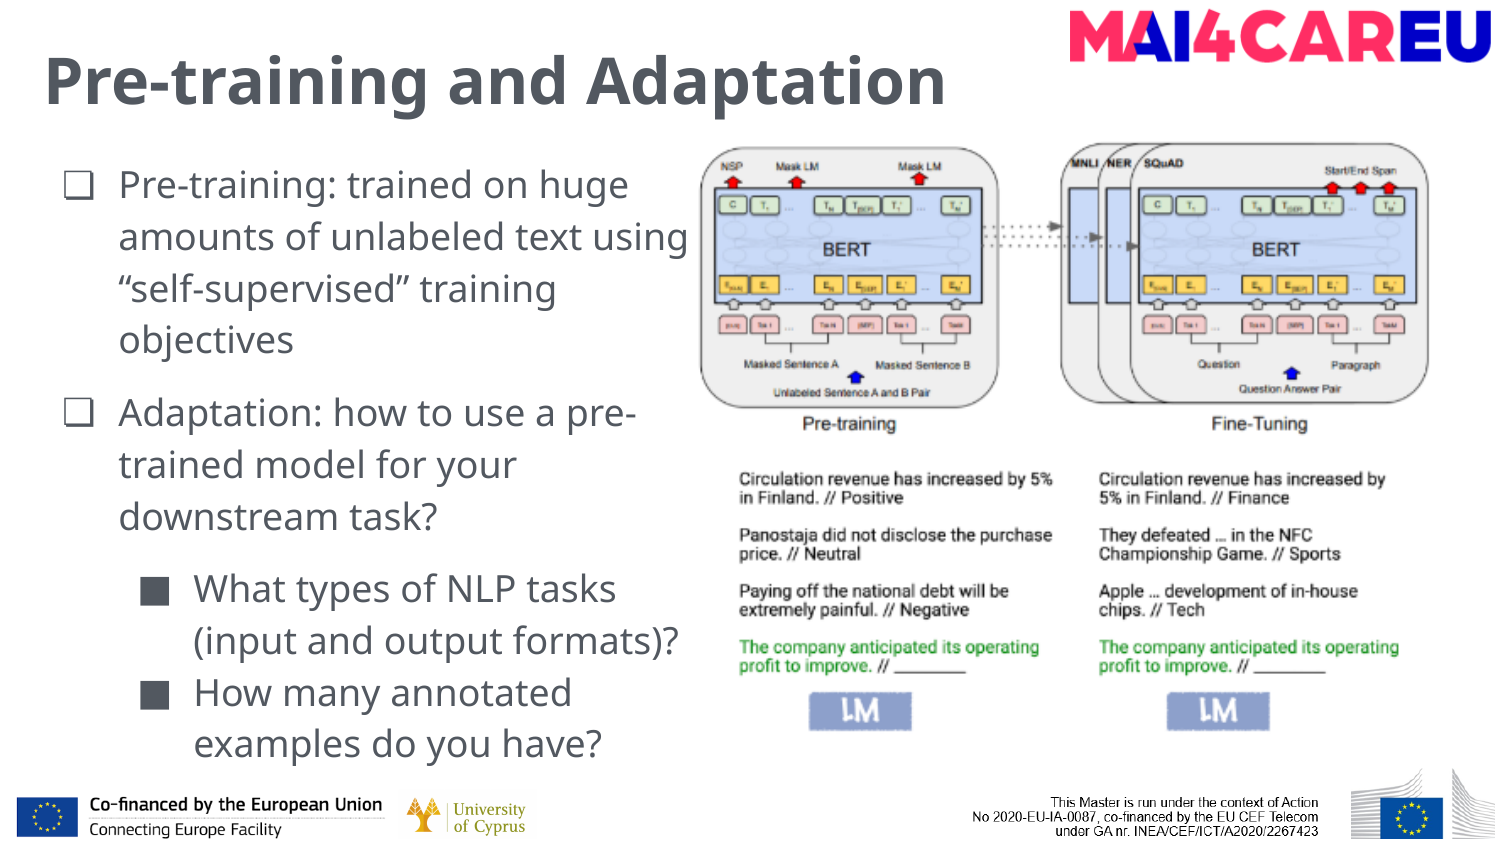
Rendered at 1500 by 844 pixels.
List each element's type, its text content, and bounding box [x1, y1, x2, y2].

picture [11, 784, 394, 844]
picture [970, 765, 1500, 839]
picture [398, 789, 537, 839]
list Pre-training: trained on huge amounts of unlabeled text using “self-supervised” training objectives Adaptation: how to use a pre-trained model for your downstream task? What types of NLP tasks (input and output formats)? How many annotated examples do you have? [33, 144, 688, 743]
picture [693, 134, 1441, 756]
picture [1069, 0, 1497, 71]
title Pre-training and Adaptation [33, 29, 1464, 103]
